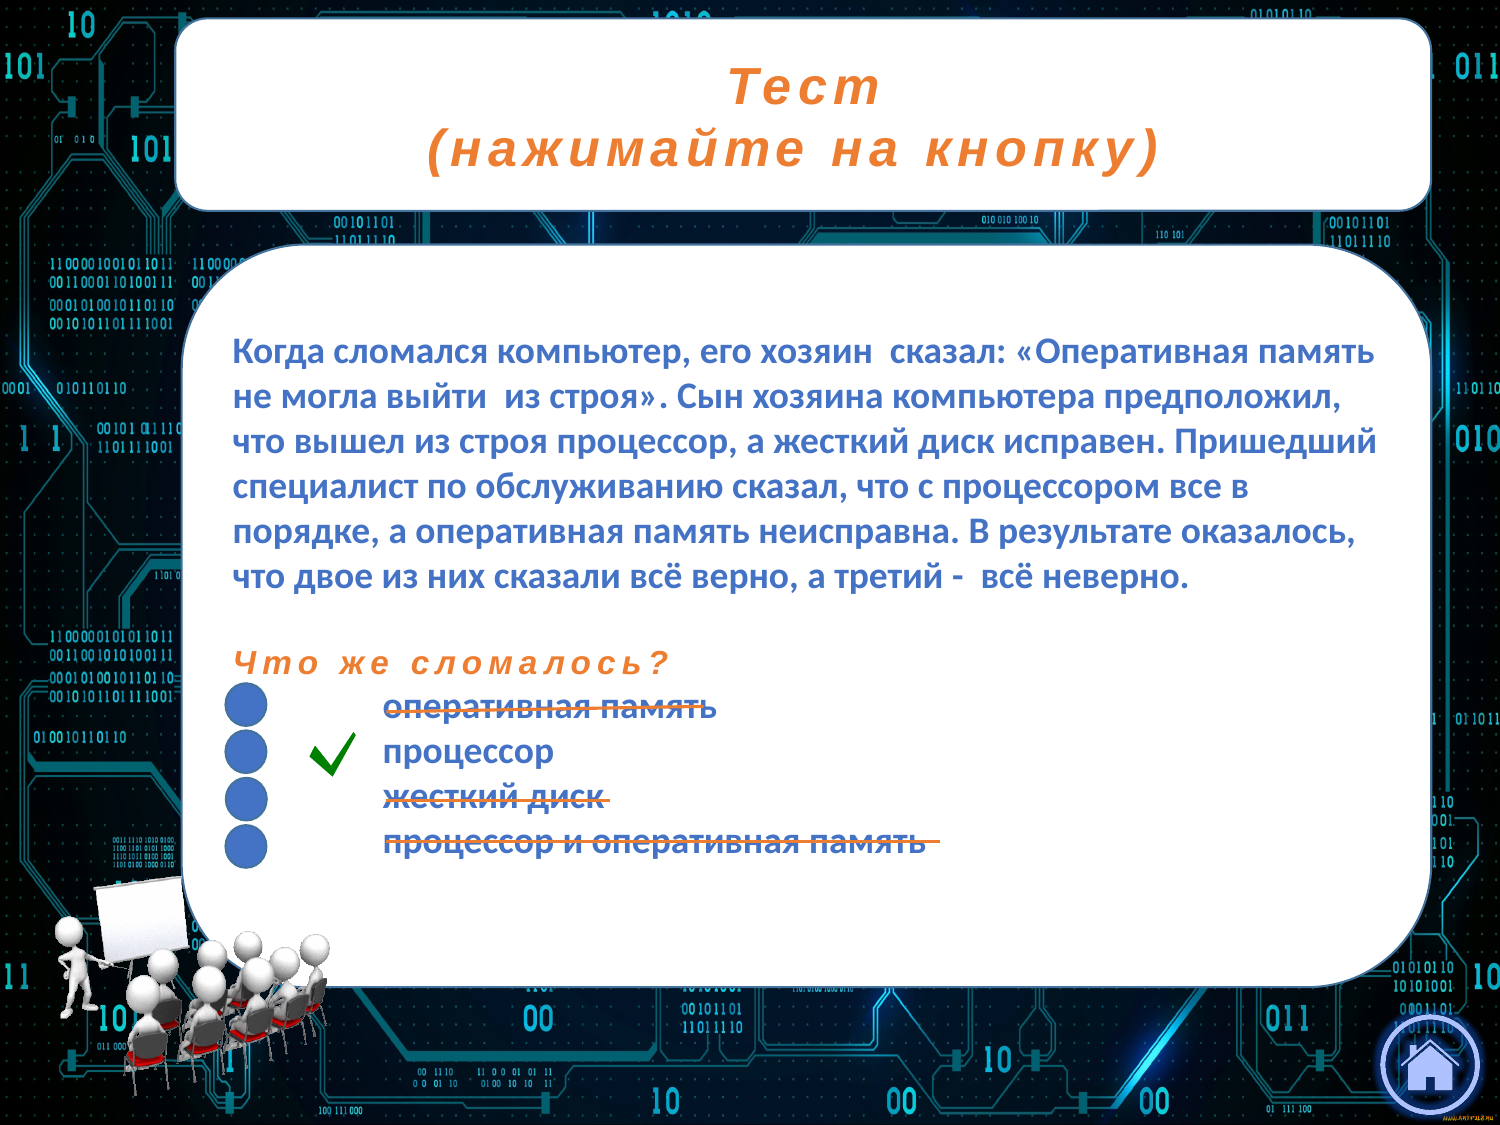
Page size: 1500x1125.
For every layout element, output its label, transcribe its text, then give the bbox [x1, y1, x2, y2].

text_box [224, 776, 268, 822]
text_box [224, 682, 268, 727]
text_box [309, 731, 356, 777]
text_box Когда сломался компьютер, его хозяин сказал: «Оперативная память не могла выйти из строя». Сын хозяина компьютера предположил, что вышел из строя процессор, а жесткий диск исправен. Пришедший специалист по обслуживанию сказал, что с процессором все в порядке, а оперативная память неисправна. В результате оказалось, что двое из них сказали всё верно, а третий - всё неверно. Что же сломалось? а) оперативная память б) процессор в) жесткий диск г) процессор и оперативная память [180, 243, 1433, 989]
text_box [224, 729, 268, 775]
text_box [224, 824, 268, 867]
text_box Тест (нажимайте на кнопку) [174, 17, 1433, 212]
picture [0, 0, 1500, 1125]
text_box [386, 706, 704, 712]
